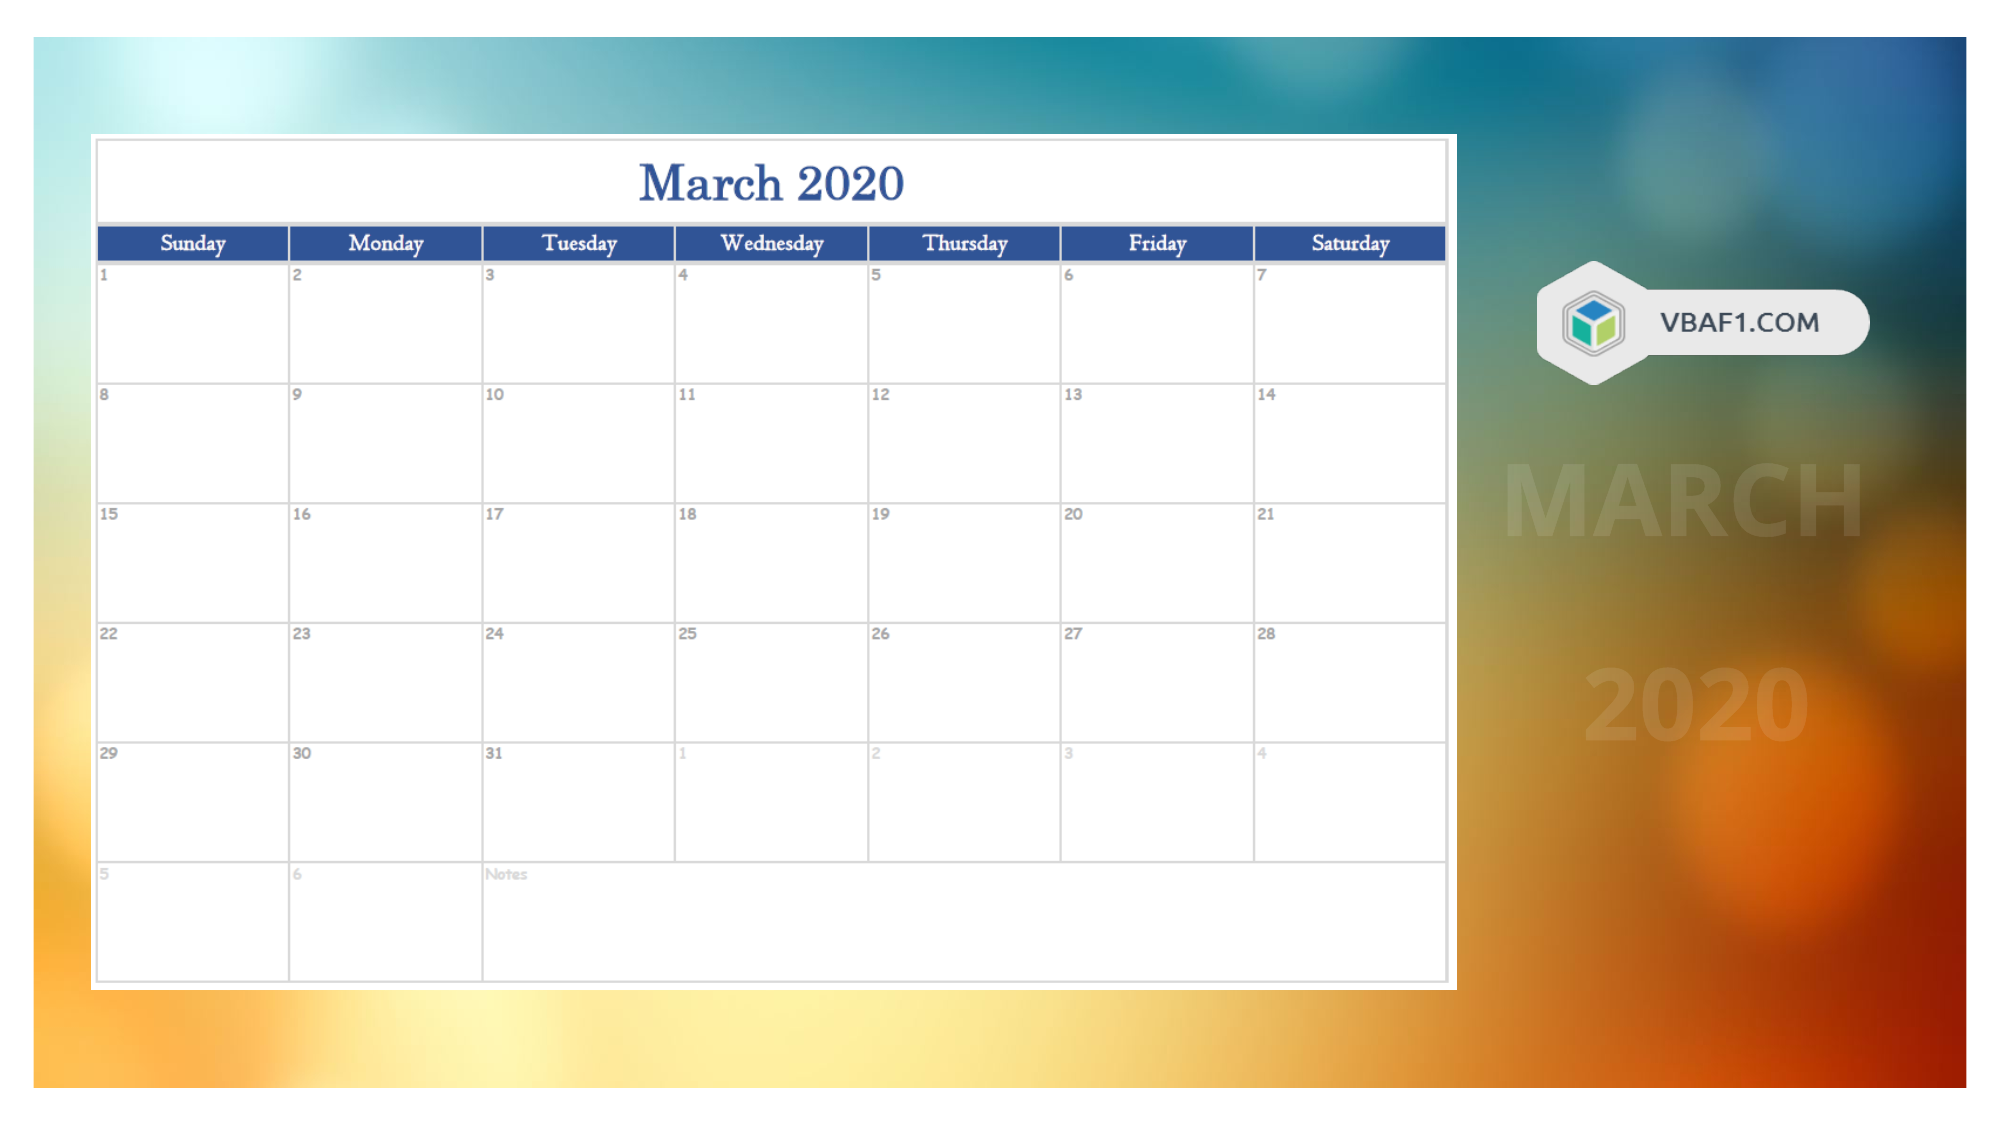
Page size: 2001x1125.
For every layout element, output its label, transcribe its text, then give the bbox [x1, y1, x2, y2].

picture [33, 37, 1967, 1088]
text_box MARCH 2020 [1465, 357, 1967, 768]
